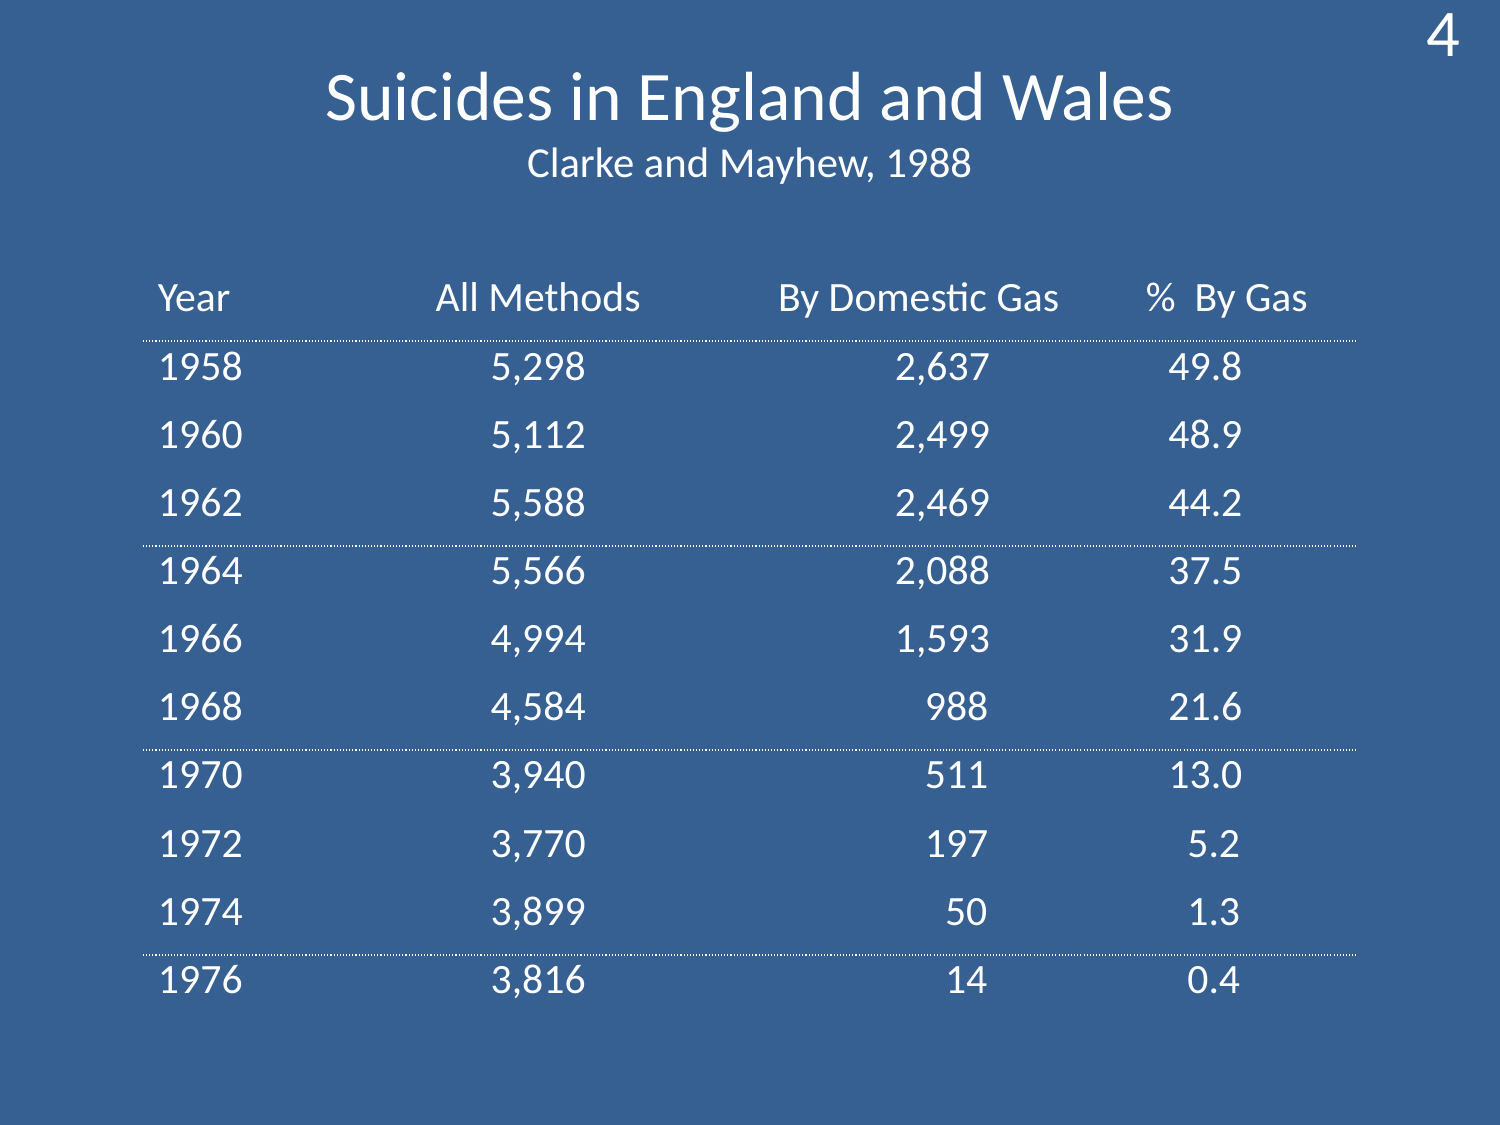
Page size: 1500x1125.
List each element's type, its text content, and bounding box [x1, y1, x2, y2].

table_cell 2,088 [741, 546, 1096, 614]
table_cell 5,588 [335, 478, 741, 546]
table_cell 4,994 [335, 614, 741, 682]
table_cell 14 [741, 955, 1096, 1023]
table_cell 5.2 [1096, 818, 1357, 887]
table_cell 13.0 [1096, 750, 1357, 818]
table_cell 511 [741, 750, 1096, 818]
table_cell 1964 [143, 546, 335, 614]
table_cell 2,637 [741, 341, 1096, 409]
table_cell 2,469 [741, 478, 1096, 546]
table_cell 0.4 [1096, 955, 1357, 1023]
table_header % By Gas [1096, 273, 1357, 341]
table_cell 21.6 [1096, 682, 1357, 750]
table_header By Domestic Gas [741, 273, 1096, 341]
table_cell 3,816 [335, 955, 741, 1023]
table_header All Methods [335, 273, 741, 341]
table_cell 197 [741, 818, 1096, 887]
table_cell 50 [741, 887, 1096, 955]
table_cell 1962 [143, 478, 335, 546]
title Suicides in England and Wales Clarke and Mayhew, 1988 [75, 43, 1425, 194]
table_header Year [143, 273, 335, 341]
table_cell 3,940 [335, 750, 741, 818]
table_cell 1966 [143, 614, 335, 682]
table_cell 1958 [143, 341, 335, 409]
table_cell 3,899 [335, 887, 741, 955]
table_cell 1.3 [1096, 887, 1357, 955]
table_cell 1976 [143, 955, 335, 1023]
table_cell 1970 [143, 750, 335, 818]
table_cell 1972 [143, 818, 335, 887]
table_cell 37.5 [1096, 546, 1357, 614]
table_cell 49.8 [1096, 341, 1357, 409]
table_cell 5,112 [335, 409, 741, 478]
table_cell 2,499 [741, 409, 1096, 478]
table_cell 1968 [143, 682, 335, 750]
table_cell 988 [741, 682, 1096, 750]
table_cell 48.9 [1096, 409, 1357, 478]
table_cell 31.9 [1096, 614, 1357, 682]
table_cell 1974 [143, 887, 335, 955]
table_cell 5,298 [335, 341, 741, 409]
table_cell 3,770 [335, 818, 741, 887]
table_cell 44.2 [1096, 478, 1357, 546]
table_cell 4,584 [335, 682, 741, 750]
table_cell 5,566 [335, 546, 741, 614]
table_cell 1,593 [741, 614, 1096, 682]
slide_number 4 [1124, 0, 1475, 60]
table_cell 1960 [143, 409, 335, 478]
